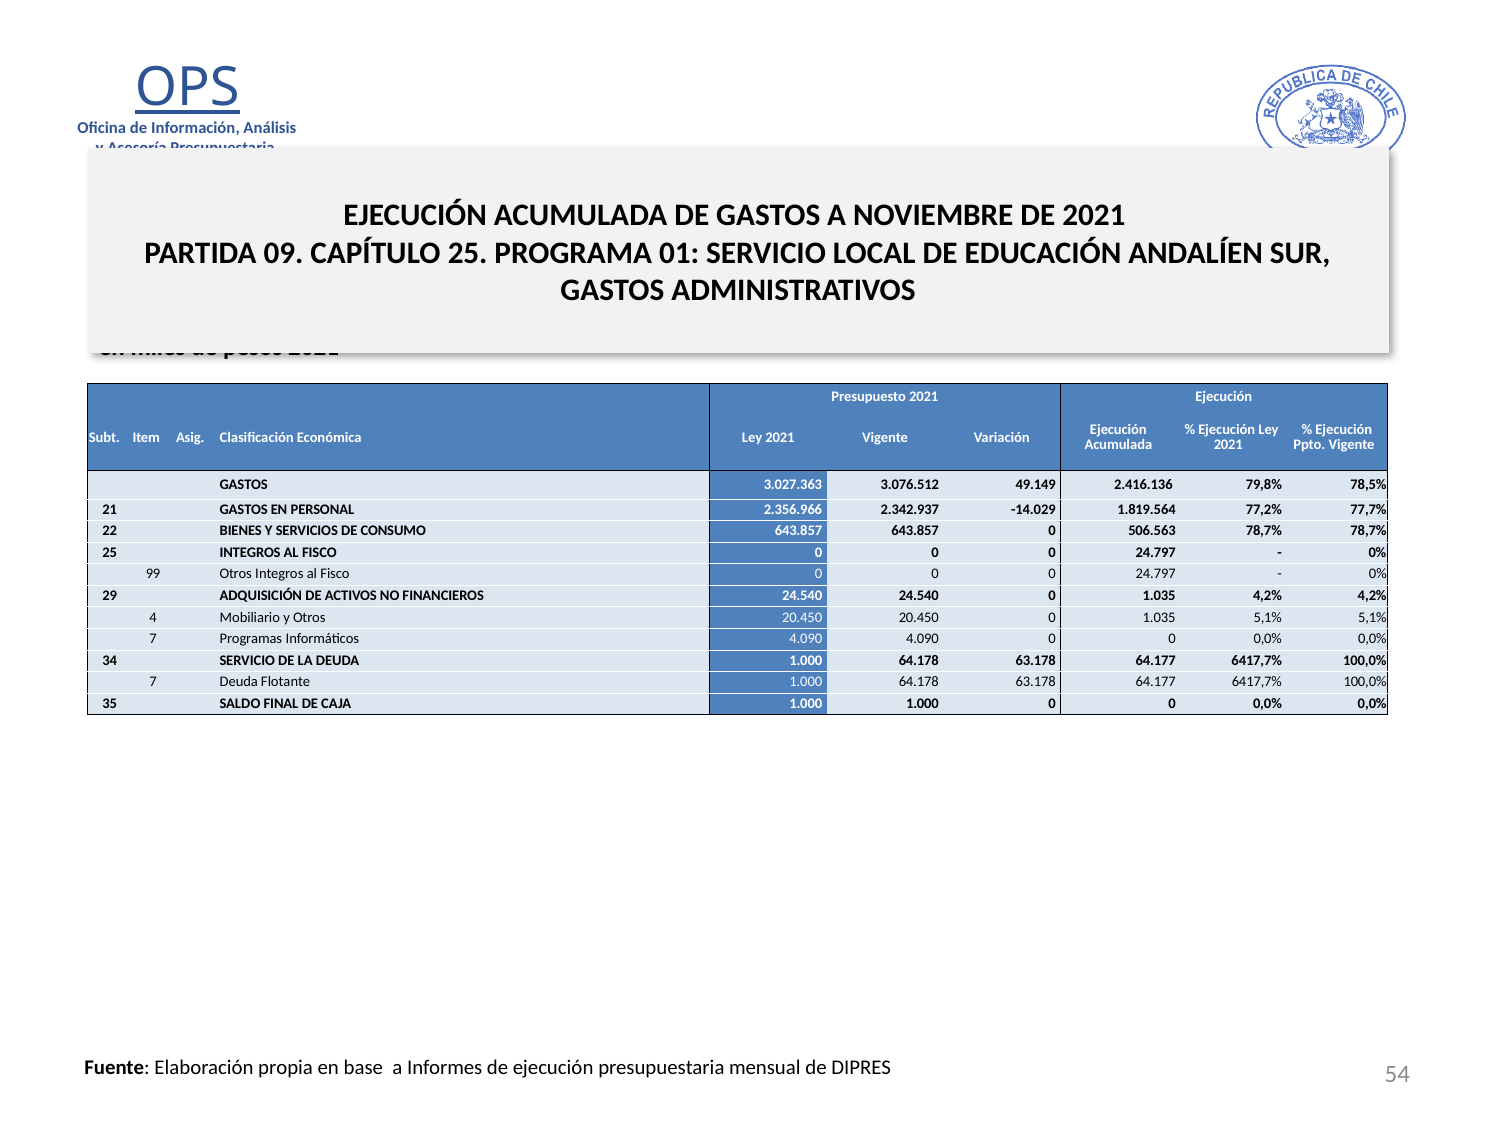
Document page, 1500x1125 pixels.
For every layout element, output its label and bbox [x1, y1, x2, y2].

table_cell [710, 405, 1060, 470]
table_cell [88, 500, 709, 520]
table_cell [1061, 500, 1387, 520]
table_cell [710, 672, 1060, 693]
table_cell [88, 471, 709, 499]
table_cell [710, 694, 1060, 714]
table_cell [1061, 543, 1387, 563]
picture [1240, 58, 1420, 175]
table_header [88, 384, 709, 405]
text_box [84, 323, 1385, 378]
table_cell [1061, 629, 1387, 650]
table_cell [1061, 607, 1387, 628]
table_cell [710, 543, 1060, 563]
table_cell [710, 651, 1060, 671]
table_header [1061, 384, 1387, 405]
table_cell [710, 564, 1060, 585]
slide_number [1074, 1042, 1425, 1103]
table_cell [1061, 672, 1387, 693]
table_cell [1061, 521, 1387, 542]
table_cell [710, 607, 1060, 628]
table_cell [88, 651, 709, 671]
table_cell [1061, 651, 1387, 671]
table_cell [88, 694, 709, 714]
table_cell [88, 607, 709, 628]
table_cell [88, 521, 709, 542]
table_cell [710, 521, 1060, 542]
table_cell [1061, 564, 1387, 585]
table_cell [88, 543, 709, 563]
table_cell [88, 672, 709, 693]
title [88, 148, 1388, 353]
table_cell [88, 405, 709, 470]
table_cell [88, 629, 709, 650]
table_cell [710, 471, 1060, 499]
table_cell [1061, 694, 1387, 714]
table_cell [88, 586, 709, 606]
table_cell [710, 629, 1060, 650]
table_header [710, 384, 1060, 405]
table_cell [1061, 586, 1387, 606]
table_cell [710, 586, 1060, 606]
table_cell [710, 500, 1060, 520]
table_cell [1061, 471, 1387, 499]
table_cell [88, 564, 709, 585]
table_cell [1061, 405, 1387, 470]
